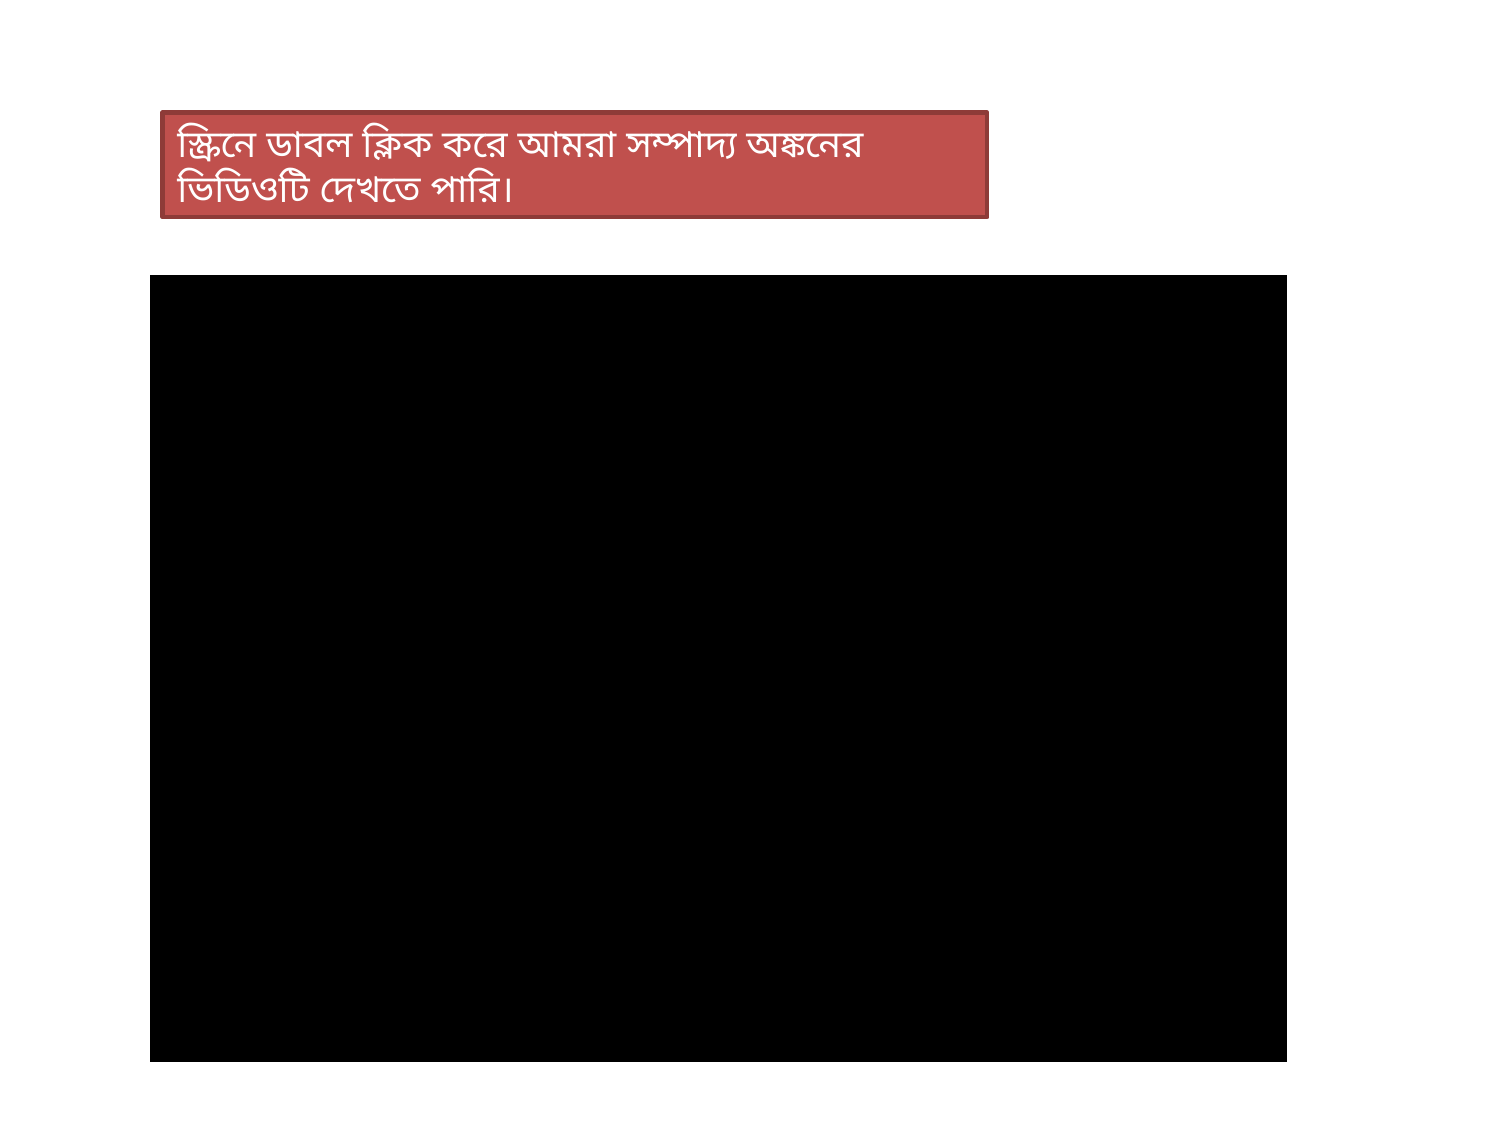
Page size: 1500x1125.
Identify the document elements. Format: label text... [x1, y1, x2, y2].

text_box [149, 274, 1288, 1063]
text_box স্ক্রিনে ডাবল ক্লিক করে আমরা সম্পাদ্য অঙ্কনের ভিডিওটি দেখতে পারি। [160, 110, 989, 219]
